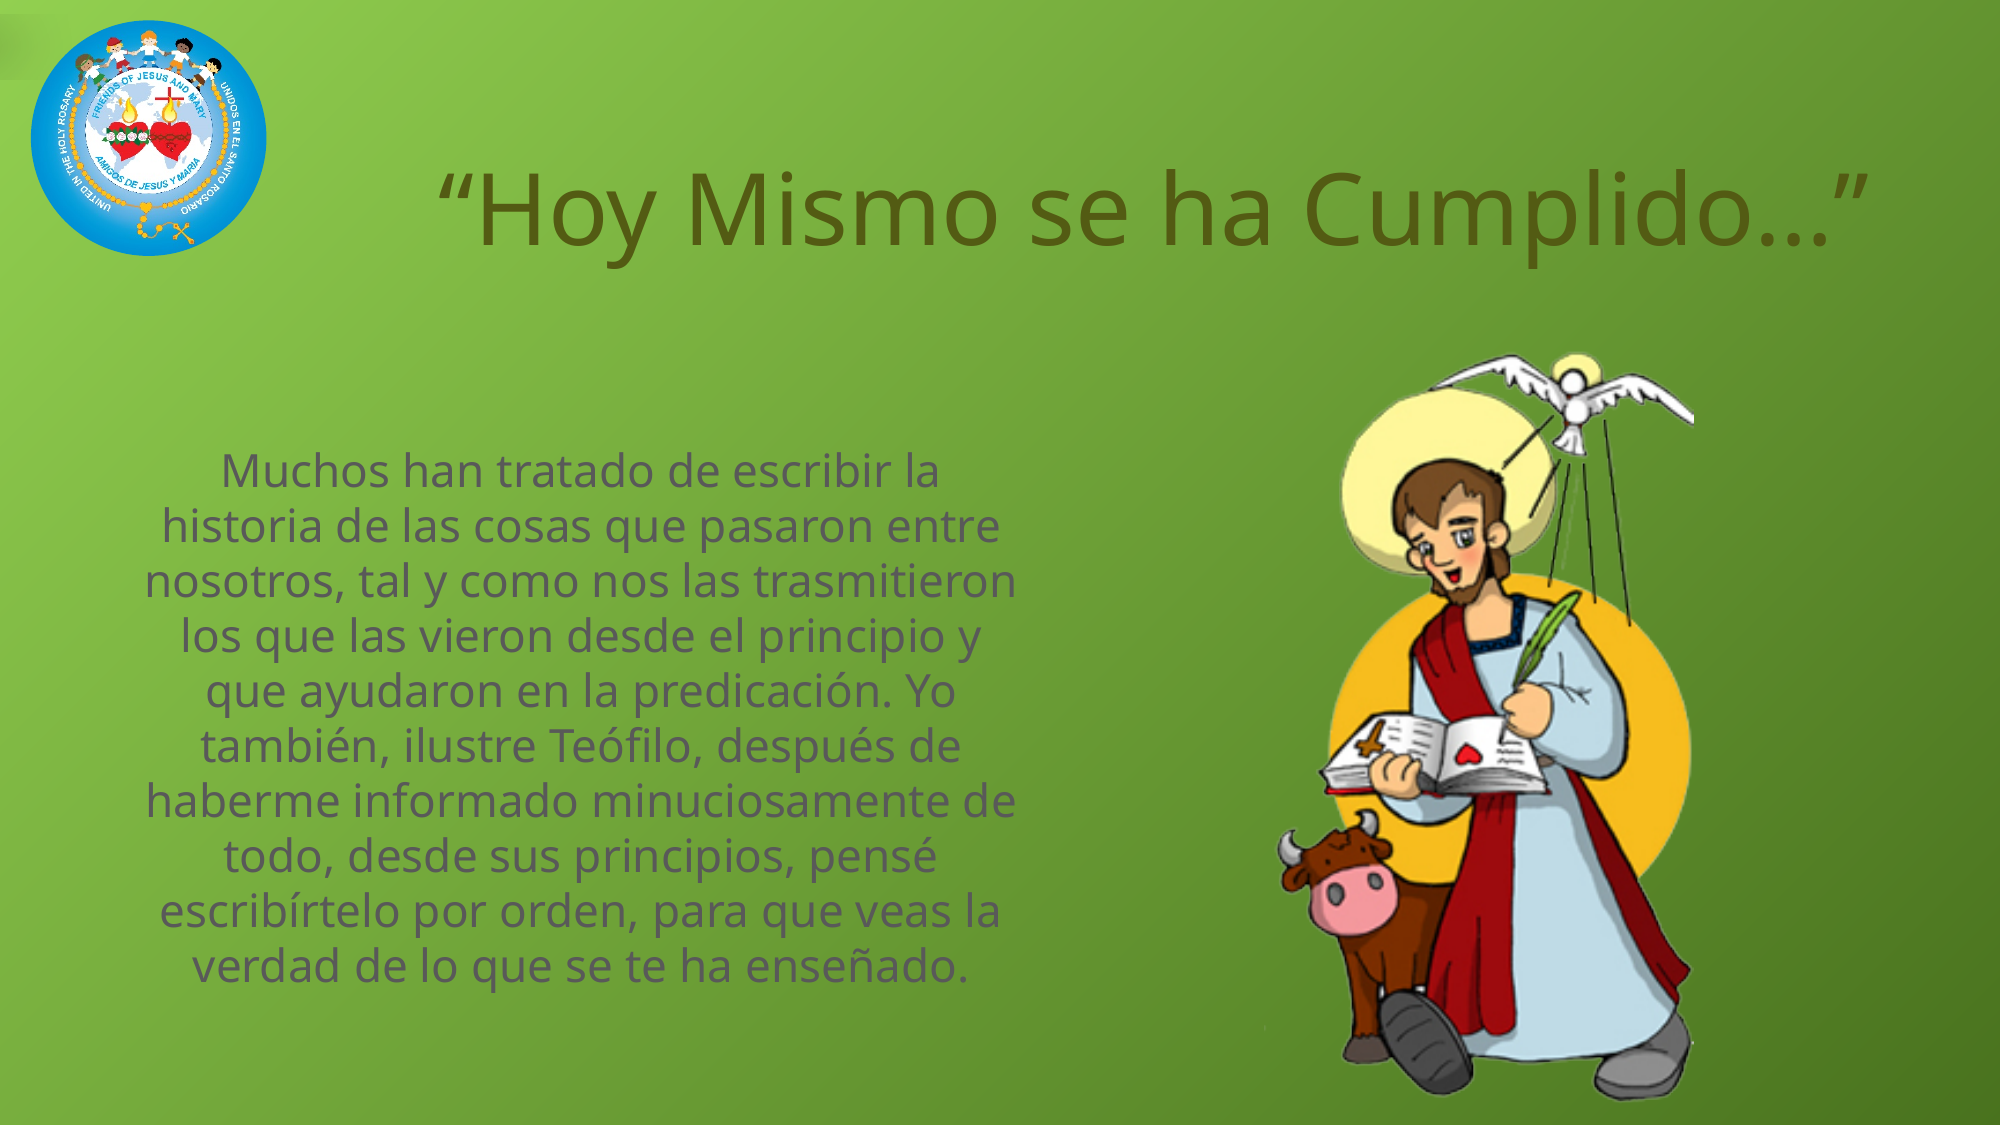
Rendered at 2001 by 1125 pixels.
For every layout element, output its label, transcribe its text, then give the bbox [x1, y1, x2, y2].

picture [1264, 316, 1694, 1123]
text_box Muchos han tratado de escribir la historia de las cosas que pasaron entre nosotros, tal y como nos las trasmitieron los que las vieron desde el principio y que ayudaron en la predicación. Yo también, ilustre Teófilo, después de haberme informado minuciosamente de todo, desde sus principios, pensé escribírtelo por orden, para que veas la verdad de lo que se te ha enseñado. [129, 434, 1034, 999]
title “Hoy Mismo se ha Cumplido…” [423, 77, 1961, 275]
picture [55, 30, 242, 244]
